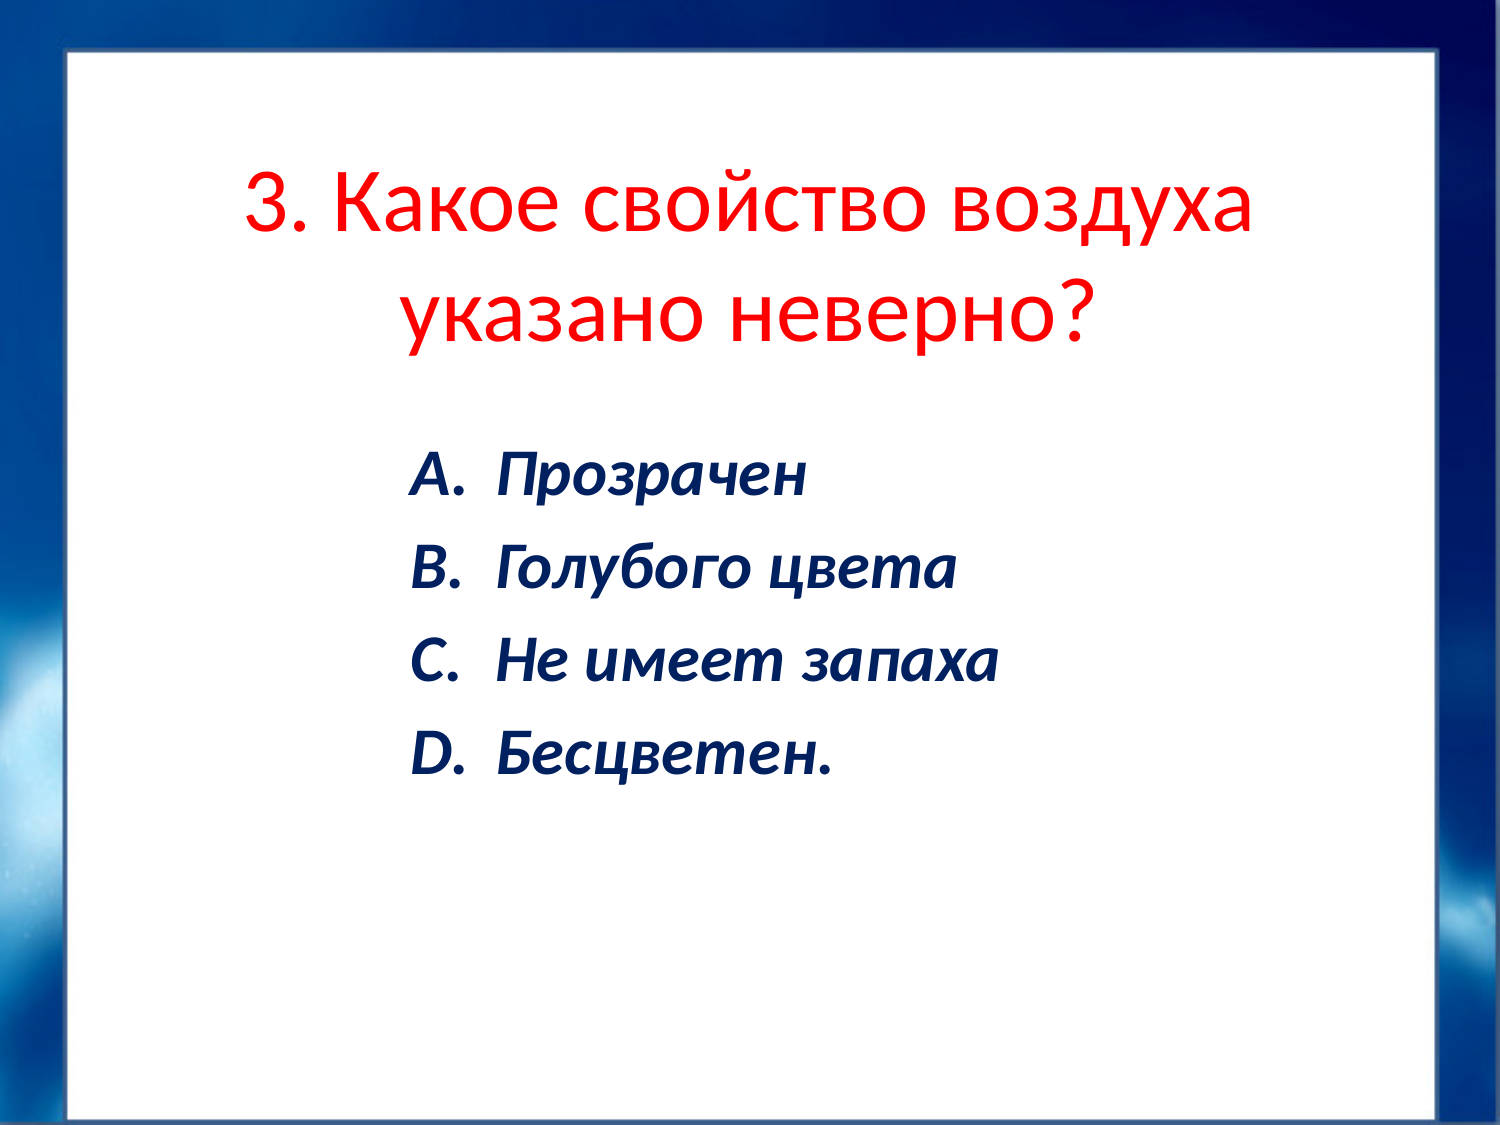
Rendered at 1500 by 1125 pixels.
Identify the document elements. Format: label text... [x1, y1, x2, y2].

list Прозрачен Голубого цвета Не имеет запаха Бесцветен. [395, 420, 1426, 1006]
title 3. Какое свойство воздуха указано неверно? [74, 160, 1426, 339]
picture [0, 0, 1500, 1125]
